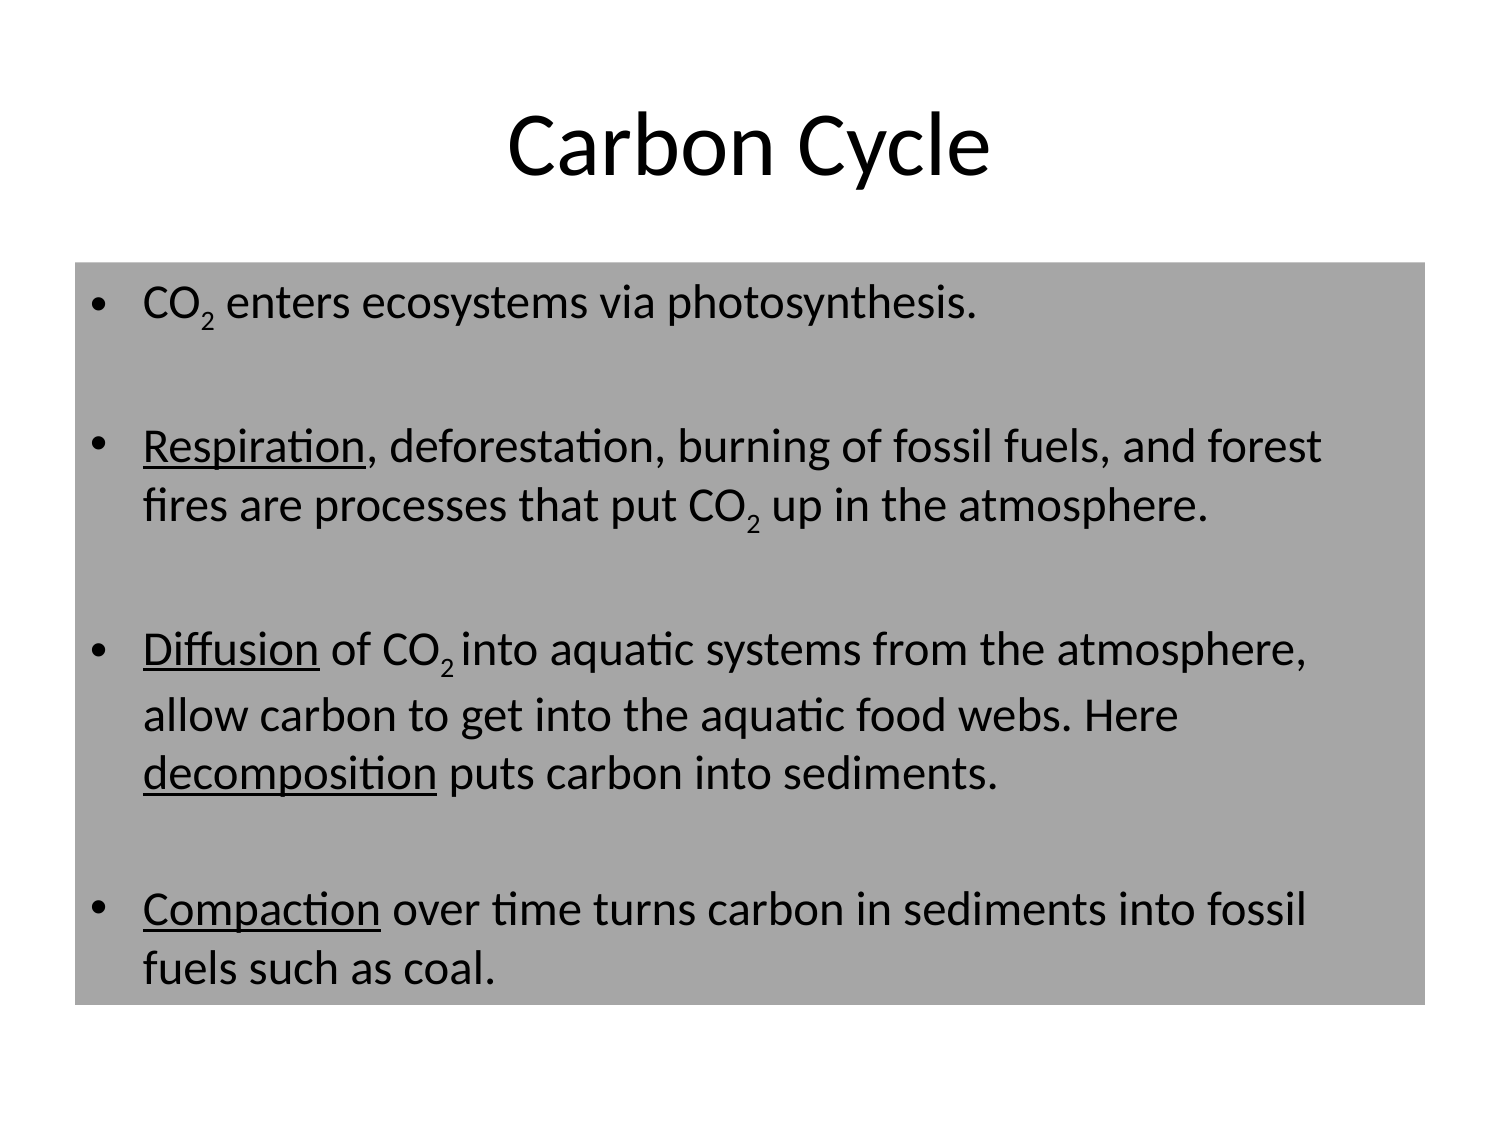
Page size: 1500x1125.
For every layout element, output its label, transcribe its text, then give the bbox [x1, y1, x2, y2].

title Carbon Cycle [75, 45, 1425, 233]
list CO2 enters ecosystems via photosynthesis. Respiration, deforestation, burning of fossil fuels, and forest fires are processes that put CO2 up in the atmosphere. Diffusion of CO2 into aquatic systems from the atmosphere, allow carbon to get into the aquatic food webs. Here decomposition puts carbon into sediments. Compaction over time turns carbon in sediments into fossil fuels such as coal. [75, 262, 1425, 1005]
